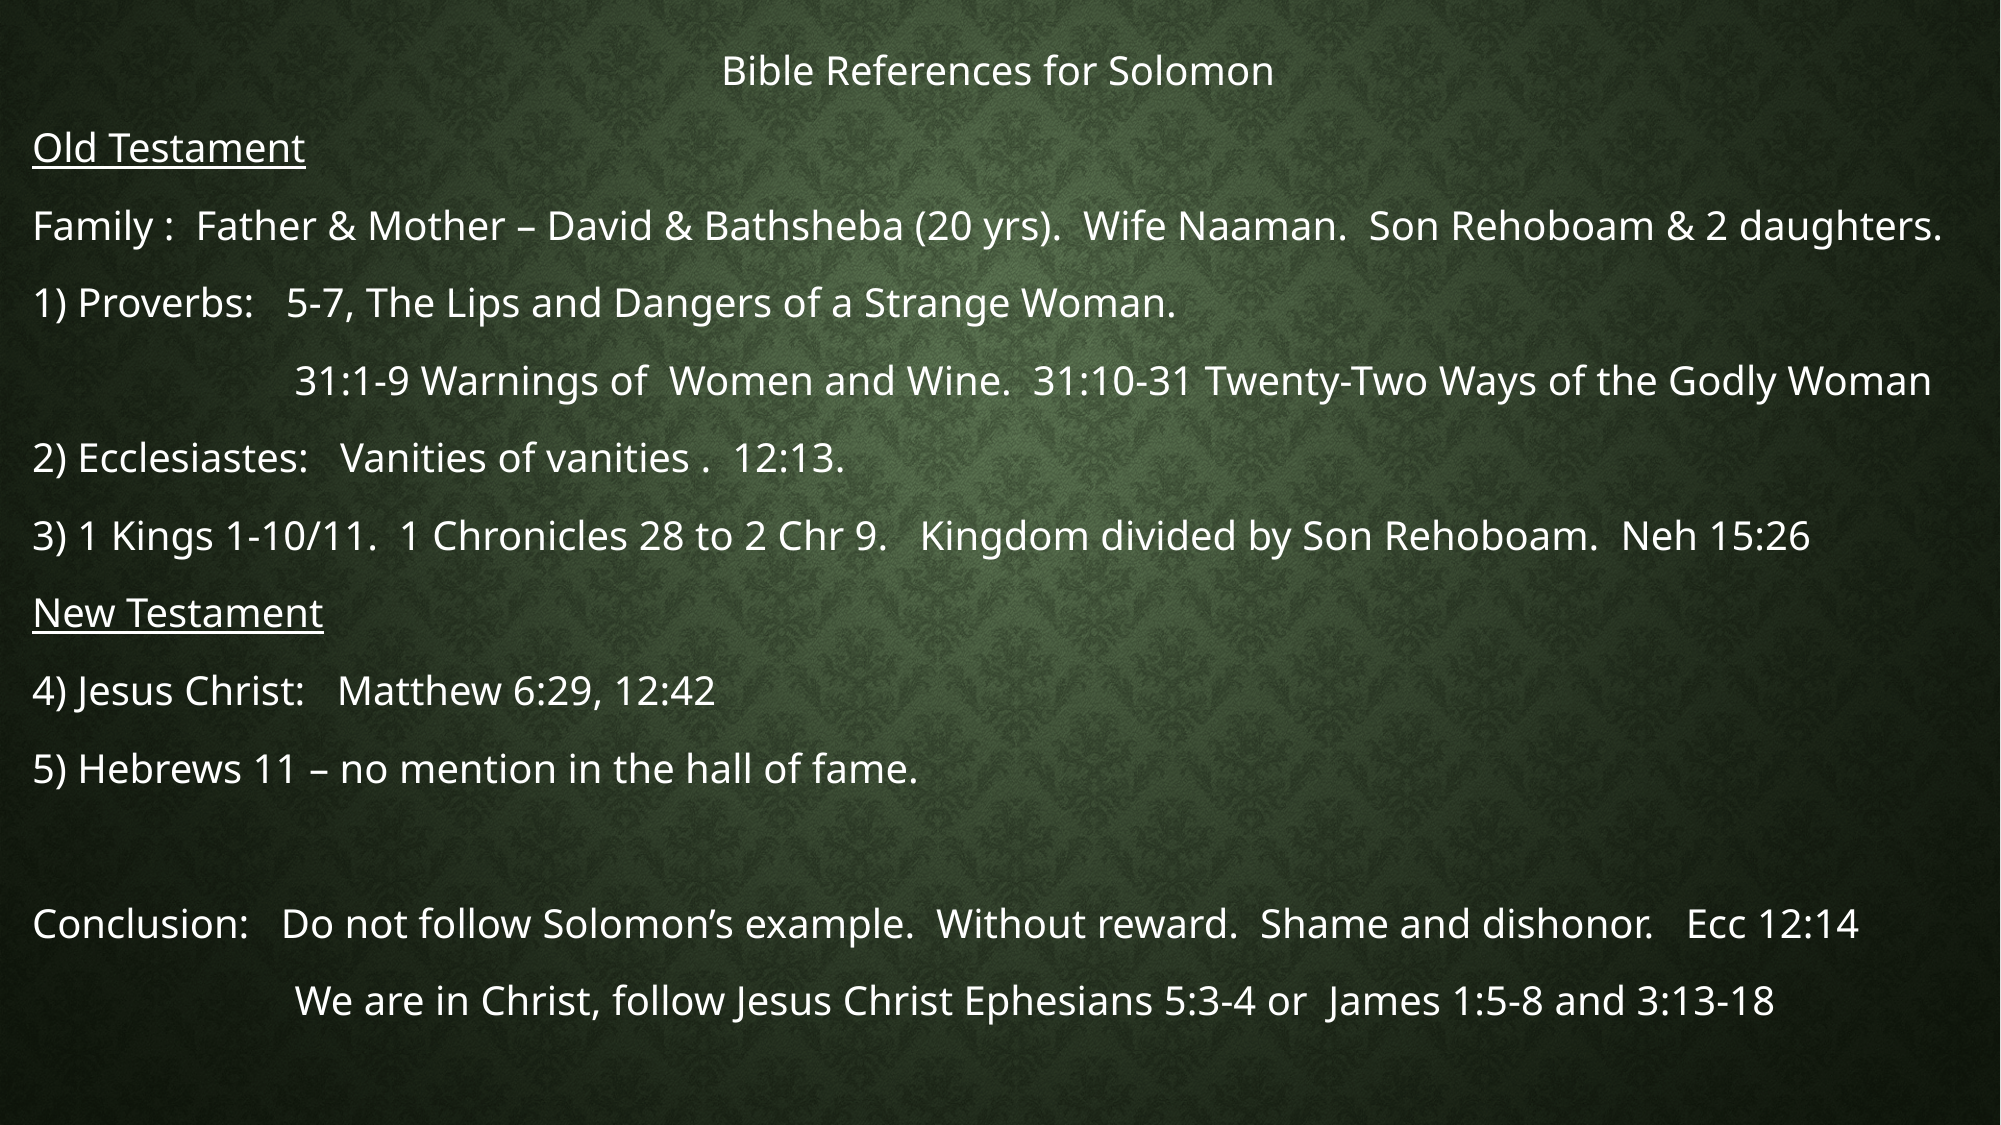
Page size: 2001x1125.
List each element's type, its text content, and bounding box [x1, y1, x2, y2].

list Bible References for Solomon Old Testament Family : Father & Mother – David & Bathsheba (20 yrs). Wife Naaman. Son Rehoboam & 2 daughters. 1) Proverbs: 5-7, The Lips and Dangers of a Strange Woman. 31:1-9 Warnings of Women and Wine. 31:10-31 Twenty-Two Ways of the Godly Woman 2) Ecclesiastes: Vanities of vanities . 12:13. 3) 1 Kings 1-10/11. 1 Chronicles 28 to 2 Chr 9. Kingdom divided by Son Rehoboam. Neh 15:26 New Testament 4) Jesus Christ: Matthew 6:29, 12:42 5) Hebrews 11 – no mention in the hall of fame. Conclusion: Do not follow Solomon’s example. Without reward. Shame and dishonor. Ecc 12:14 We are in Christ, follow Jesus Christ Ephesians 5:3-4 or James 1:5-8 and 3:13-18 [17, 28, 1980, 1085]
